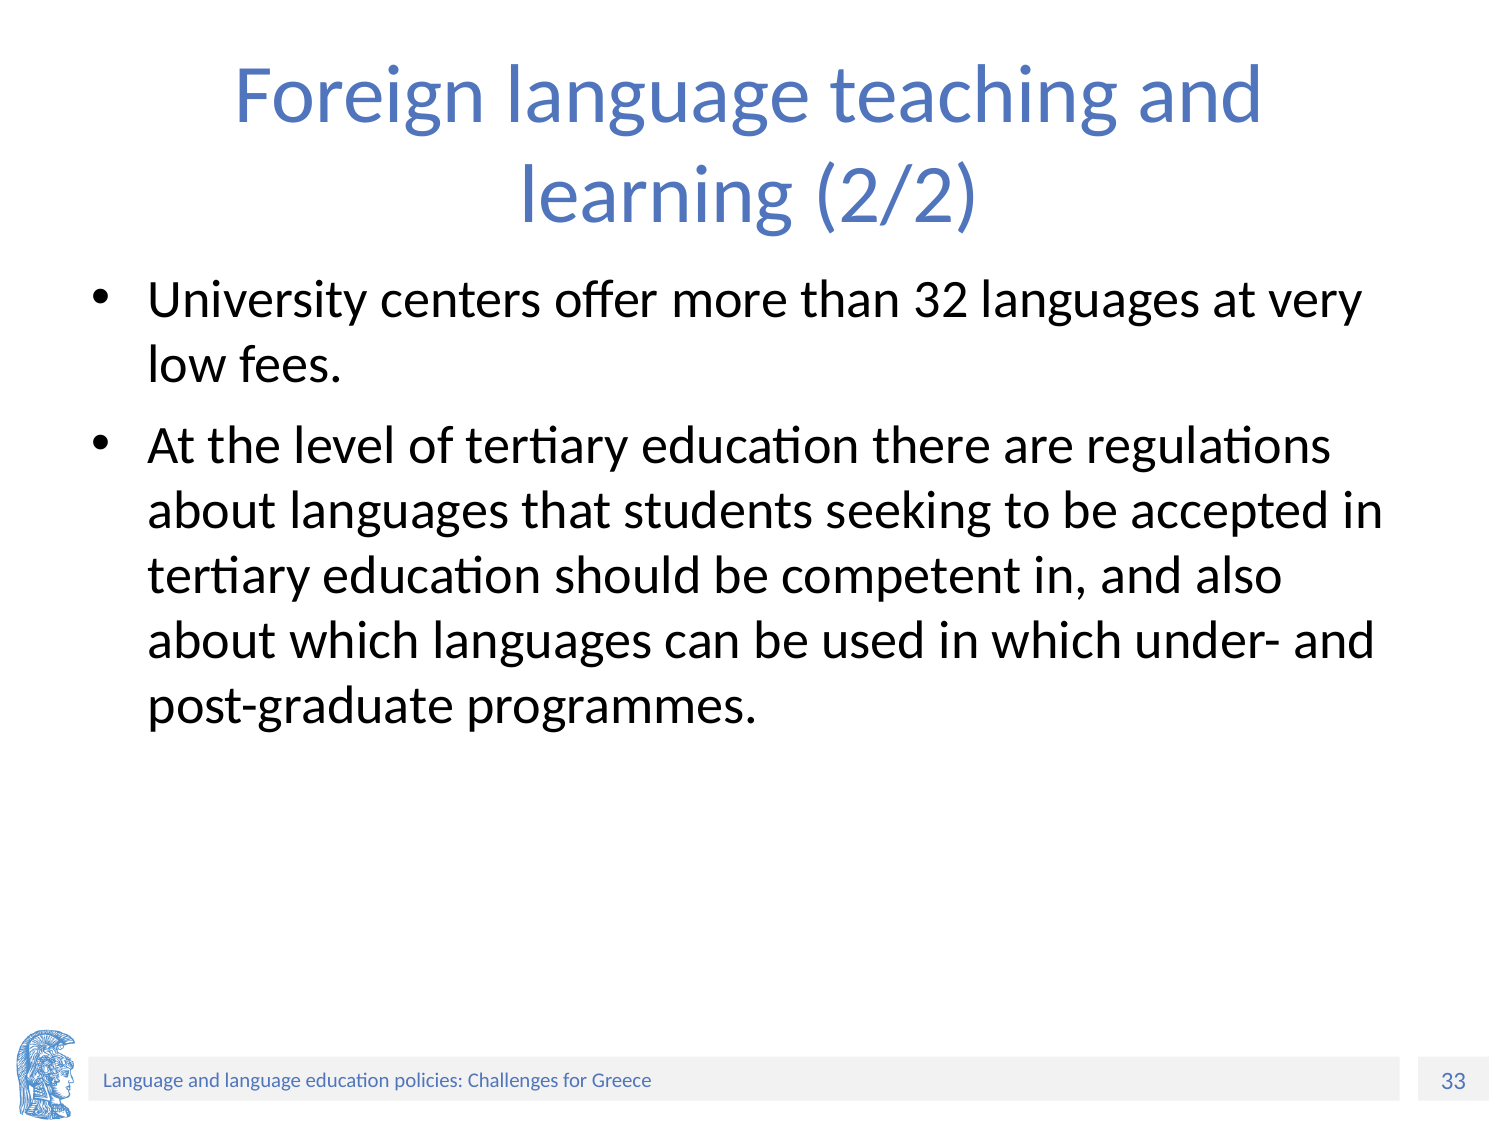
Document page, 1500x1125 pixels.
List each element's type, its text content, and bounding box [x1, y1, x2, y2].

list University centers offer more than 32 languages at very low fees. At the level of tertiary education there are regulations about languages that students seeking to be accepted in tertiary education should be competent in, and also about which languages can be used in which under- and post-graduate programmes. [76, 255, 1427, 998]
picture [9, 1026, 81, 1120]
title Foreign language teaching and learning (2/2) [75, 45, 1425, 233]
